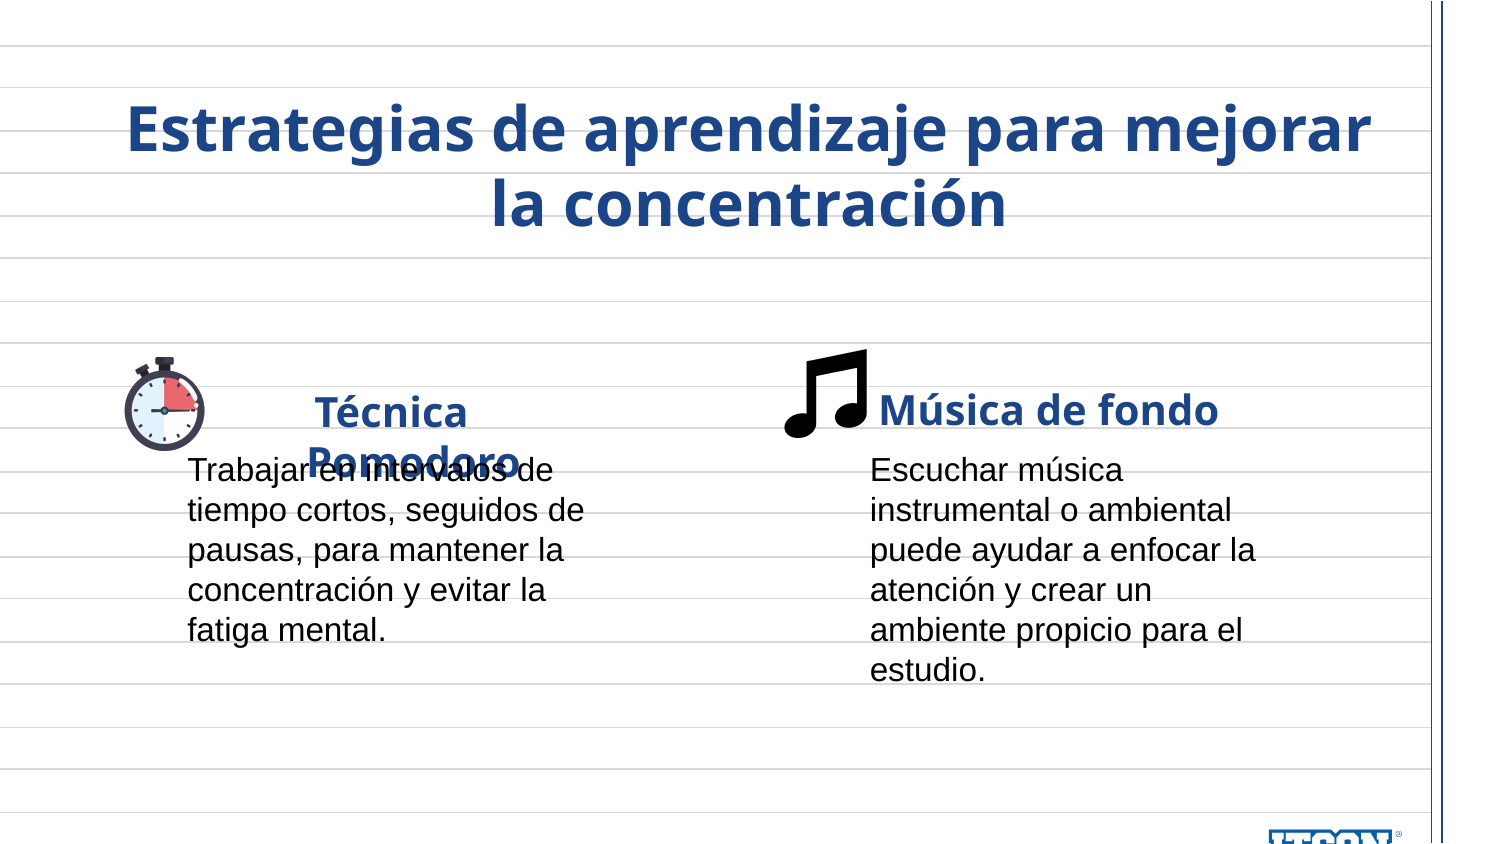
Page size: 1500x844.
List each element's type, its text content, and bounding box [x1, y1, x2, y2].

subtitle Música de fondo [875, 368, 1250, 435]
subtitle Trabajar en intervalos de tiempo cortos, seguidos de pausas, para mantener la concentración y evitar la fatiga mental. [187, 448, 599, 589]
subtitle Técnica Pomodoro [215, 370, 576, 438]
subtitle Escuchar música instrumental o ambiental puede ayudar a enfocar la atención y crear un ambiente propicio para el estudio. [869, 448, 1281, 589]
picture [781, 348, 871, 438]
picture [117, 357, 211, 451]
picture [1255, 814, 1413, 844]
title Estrategias de aprendizaje para mejorar la concentración [118, 88, 1382, 148]
